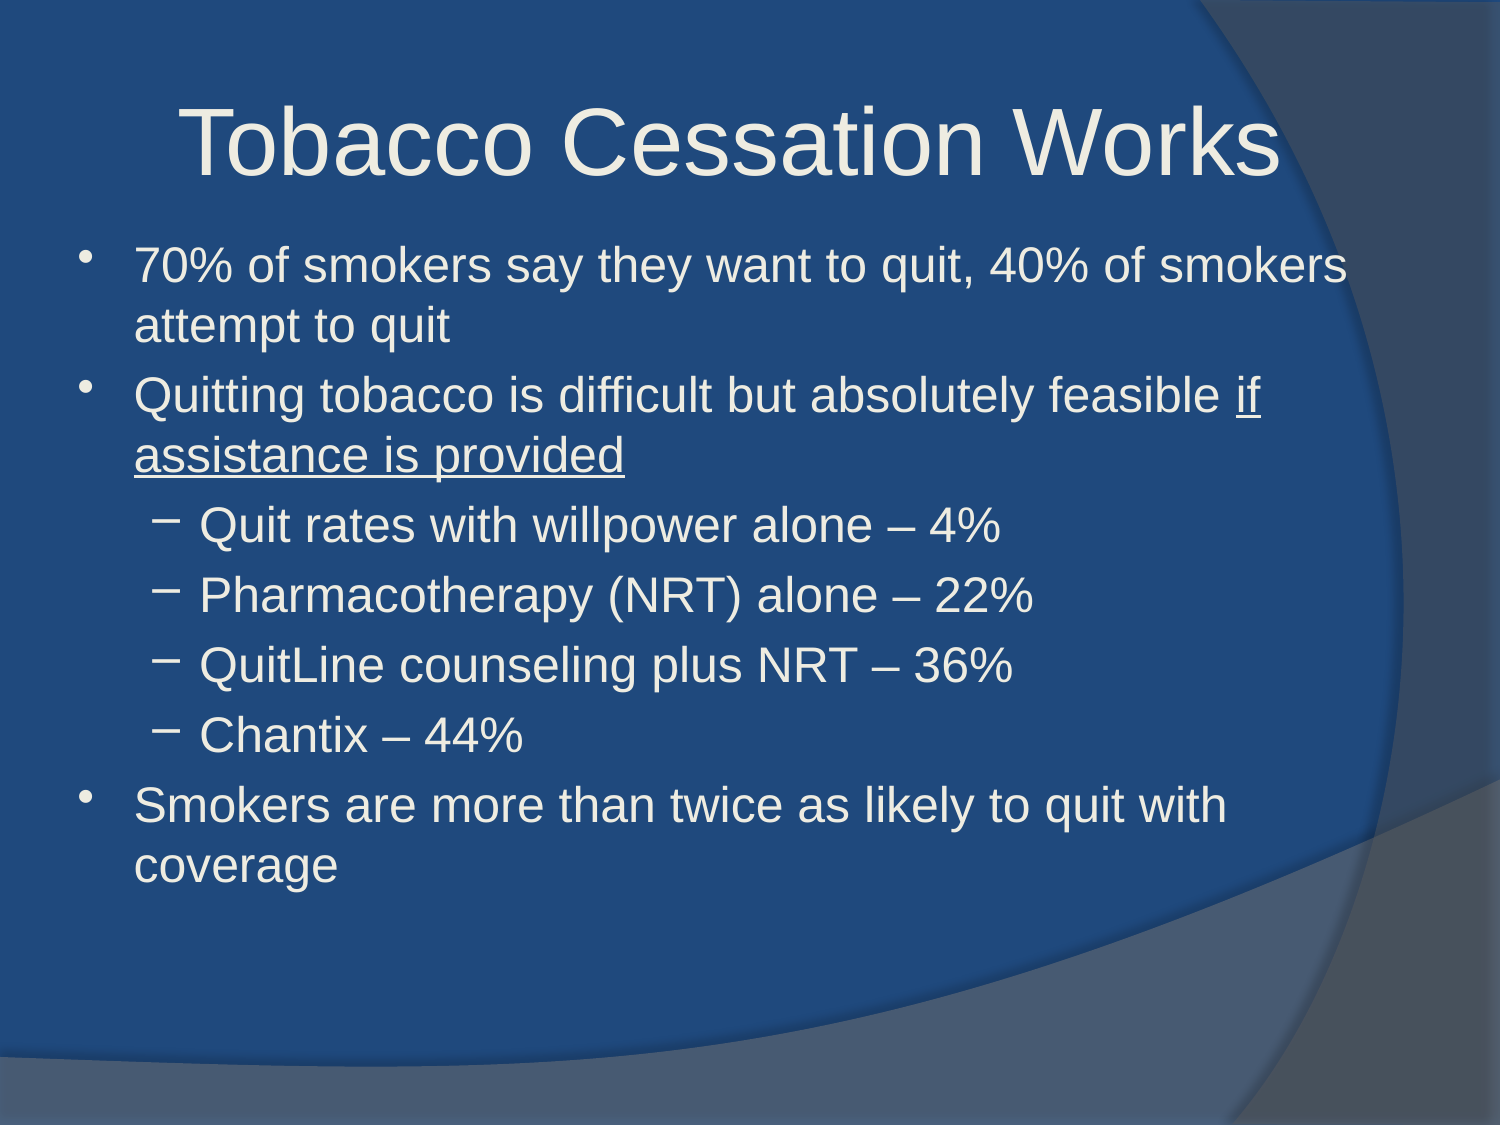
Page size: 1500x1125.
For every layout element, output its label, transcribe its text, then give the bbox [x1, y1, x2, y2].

text_box 70% of smokers say they want to quit, 40% of smokers attempt to quit Quitting tobacco is difficult but absolutely feasible if assistance is provided Quit rates with willpower alone – 4% Pharmacotherapy (NRT) alone – 22% QuitLine counseling plus NRT – 36% Chantix – 44% Smokers are more than twice as likely to quit with coverage [62, 224, 1450, 916]
text_box Tobacco Cessation Works [124, 87, 1337, 188]
